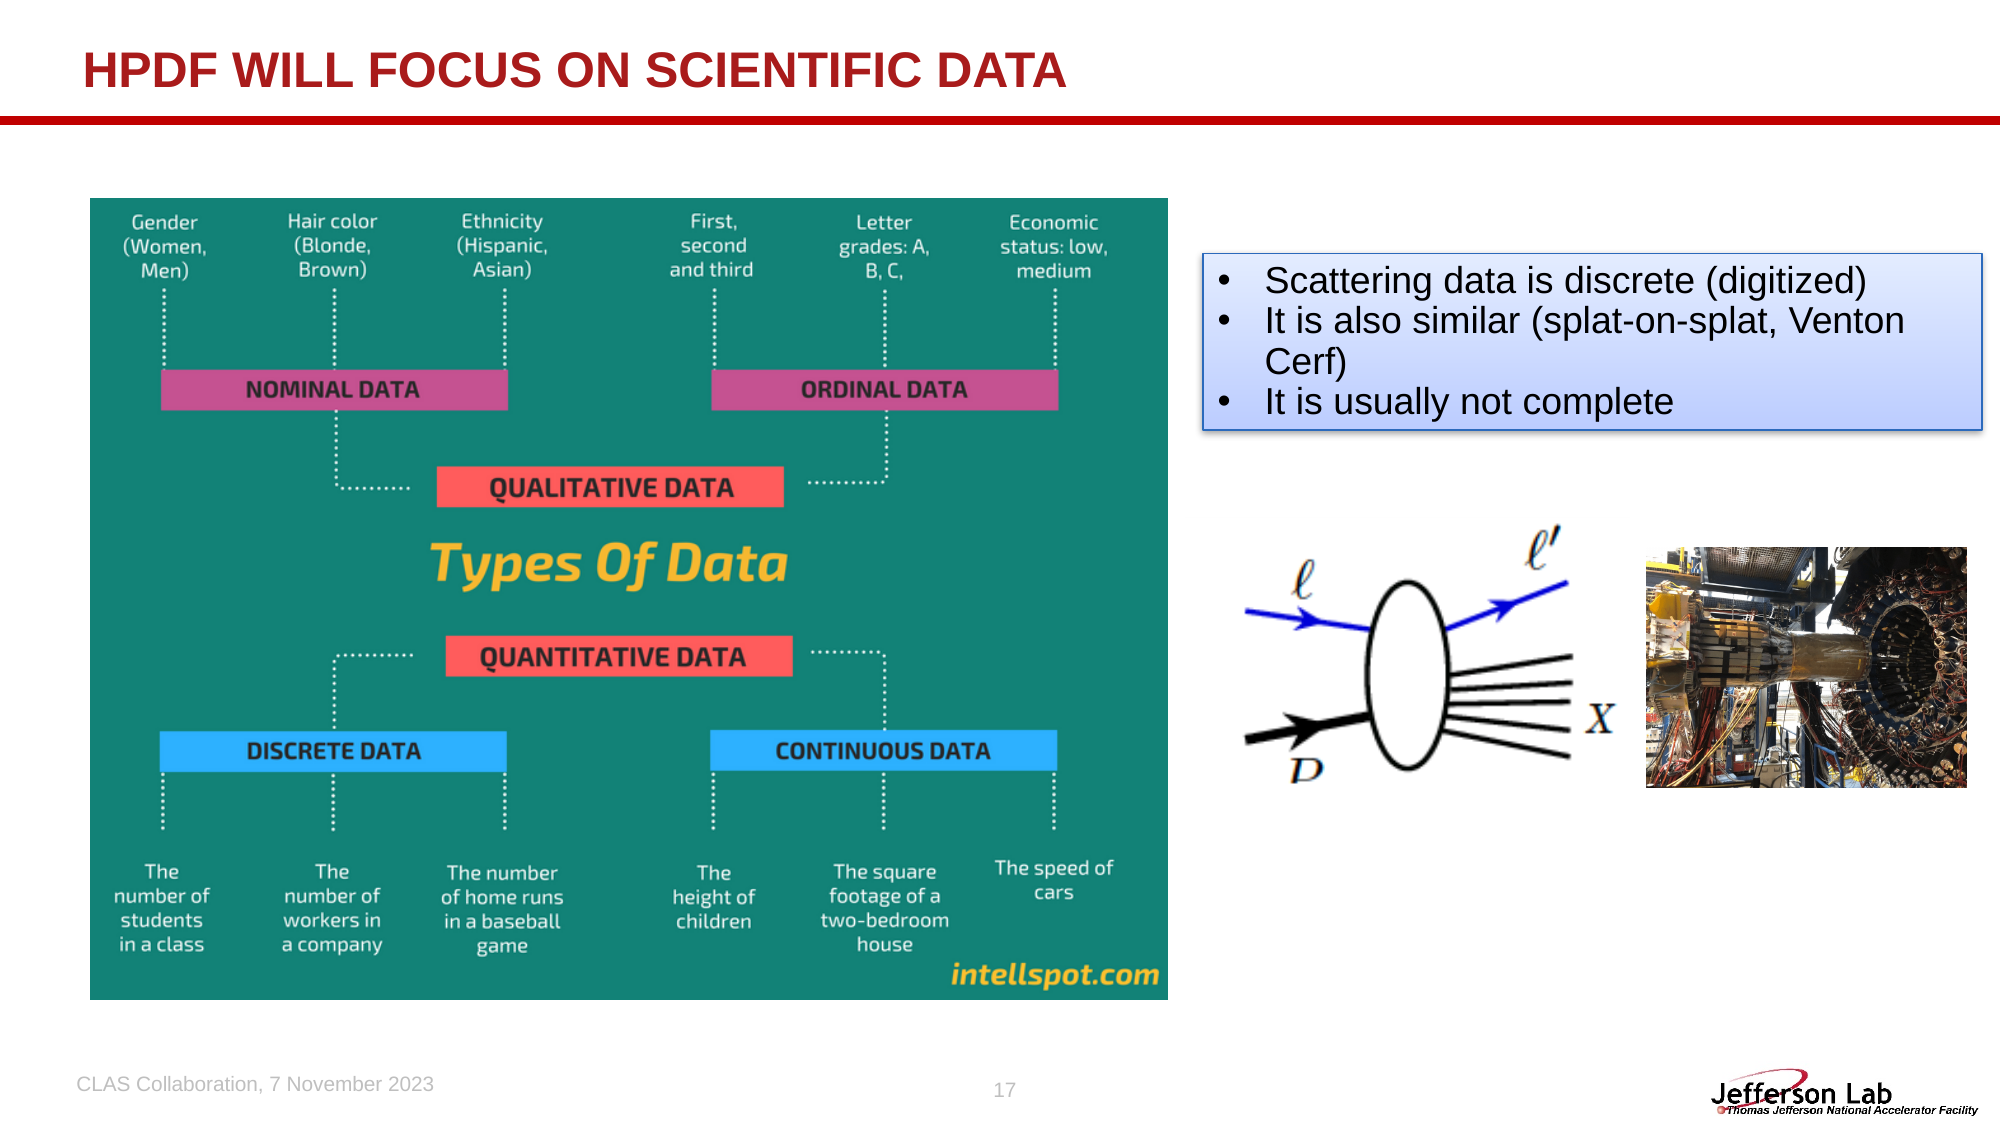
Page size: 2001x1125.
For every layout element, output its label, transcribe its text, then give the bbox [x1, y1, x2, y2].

picture [1700, 1061, 1989, 1124]
picture [89, 198, 1168, 1000]
title HPDF will focus on scientific data [67, 39, 1920, 120]
text_box Scattering data is discrete (digitized) It is also similar (splat-on-splat, Venton Cerf) It is usually not complete [1202, 253, 1983, 431]
picture [1185, 516, 1630, 788]
picture [1646, 546, 1967, 788]
